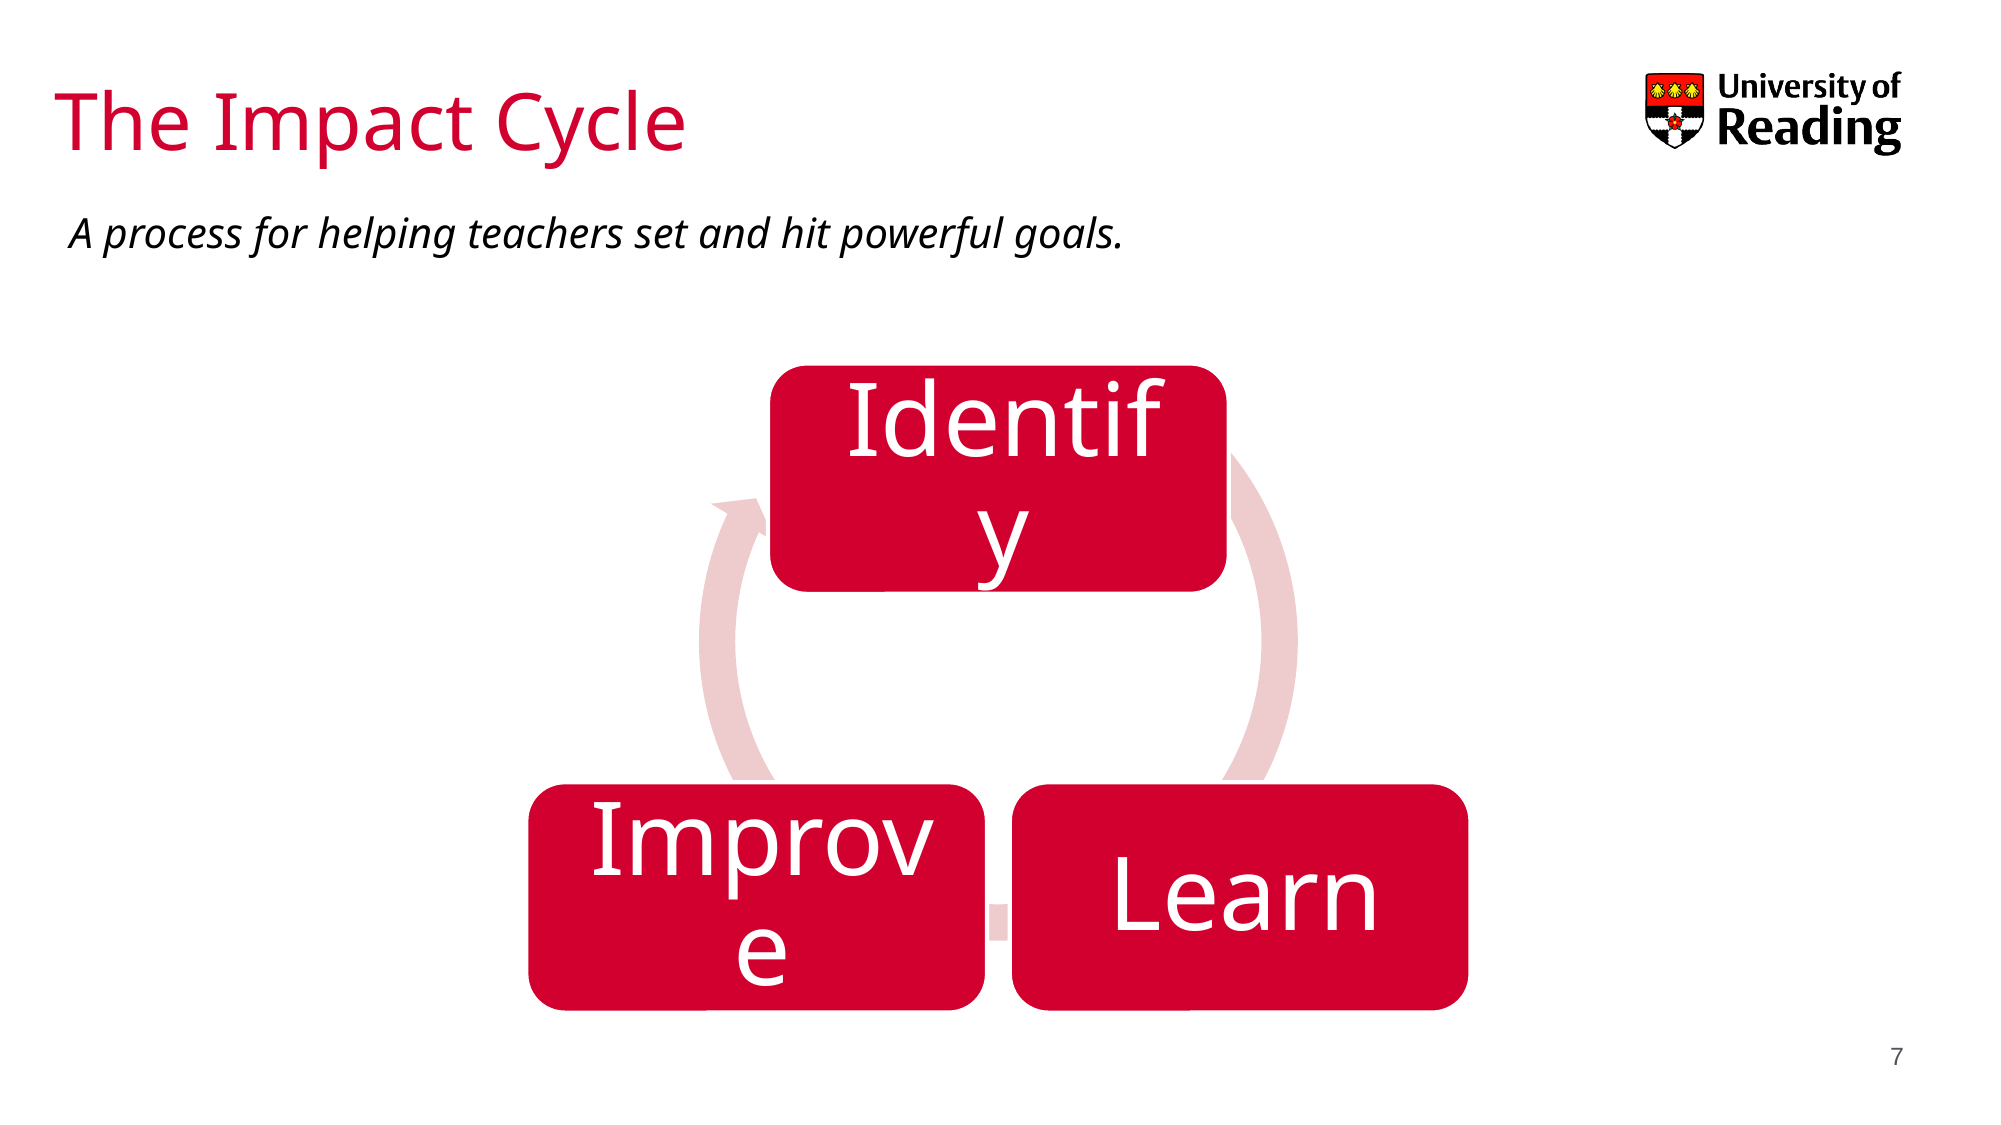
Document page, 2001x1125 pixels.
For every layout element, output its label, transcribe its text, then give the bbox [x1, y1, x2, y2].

text_box A process for helping teachers set and hit powerful goals. [54, 199, 1152, 265]
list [92, 362, 1905, 1013]
picture [1867, 71, 1902, 156]
title The Impact Cycle [55, 30, 1867, 167]
slide_number 7 [1756, 1040, 1904, 1083]
